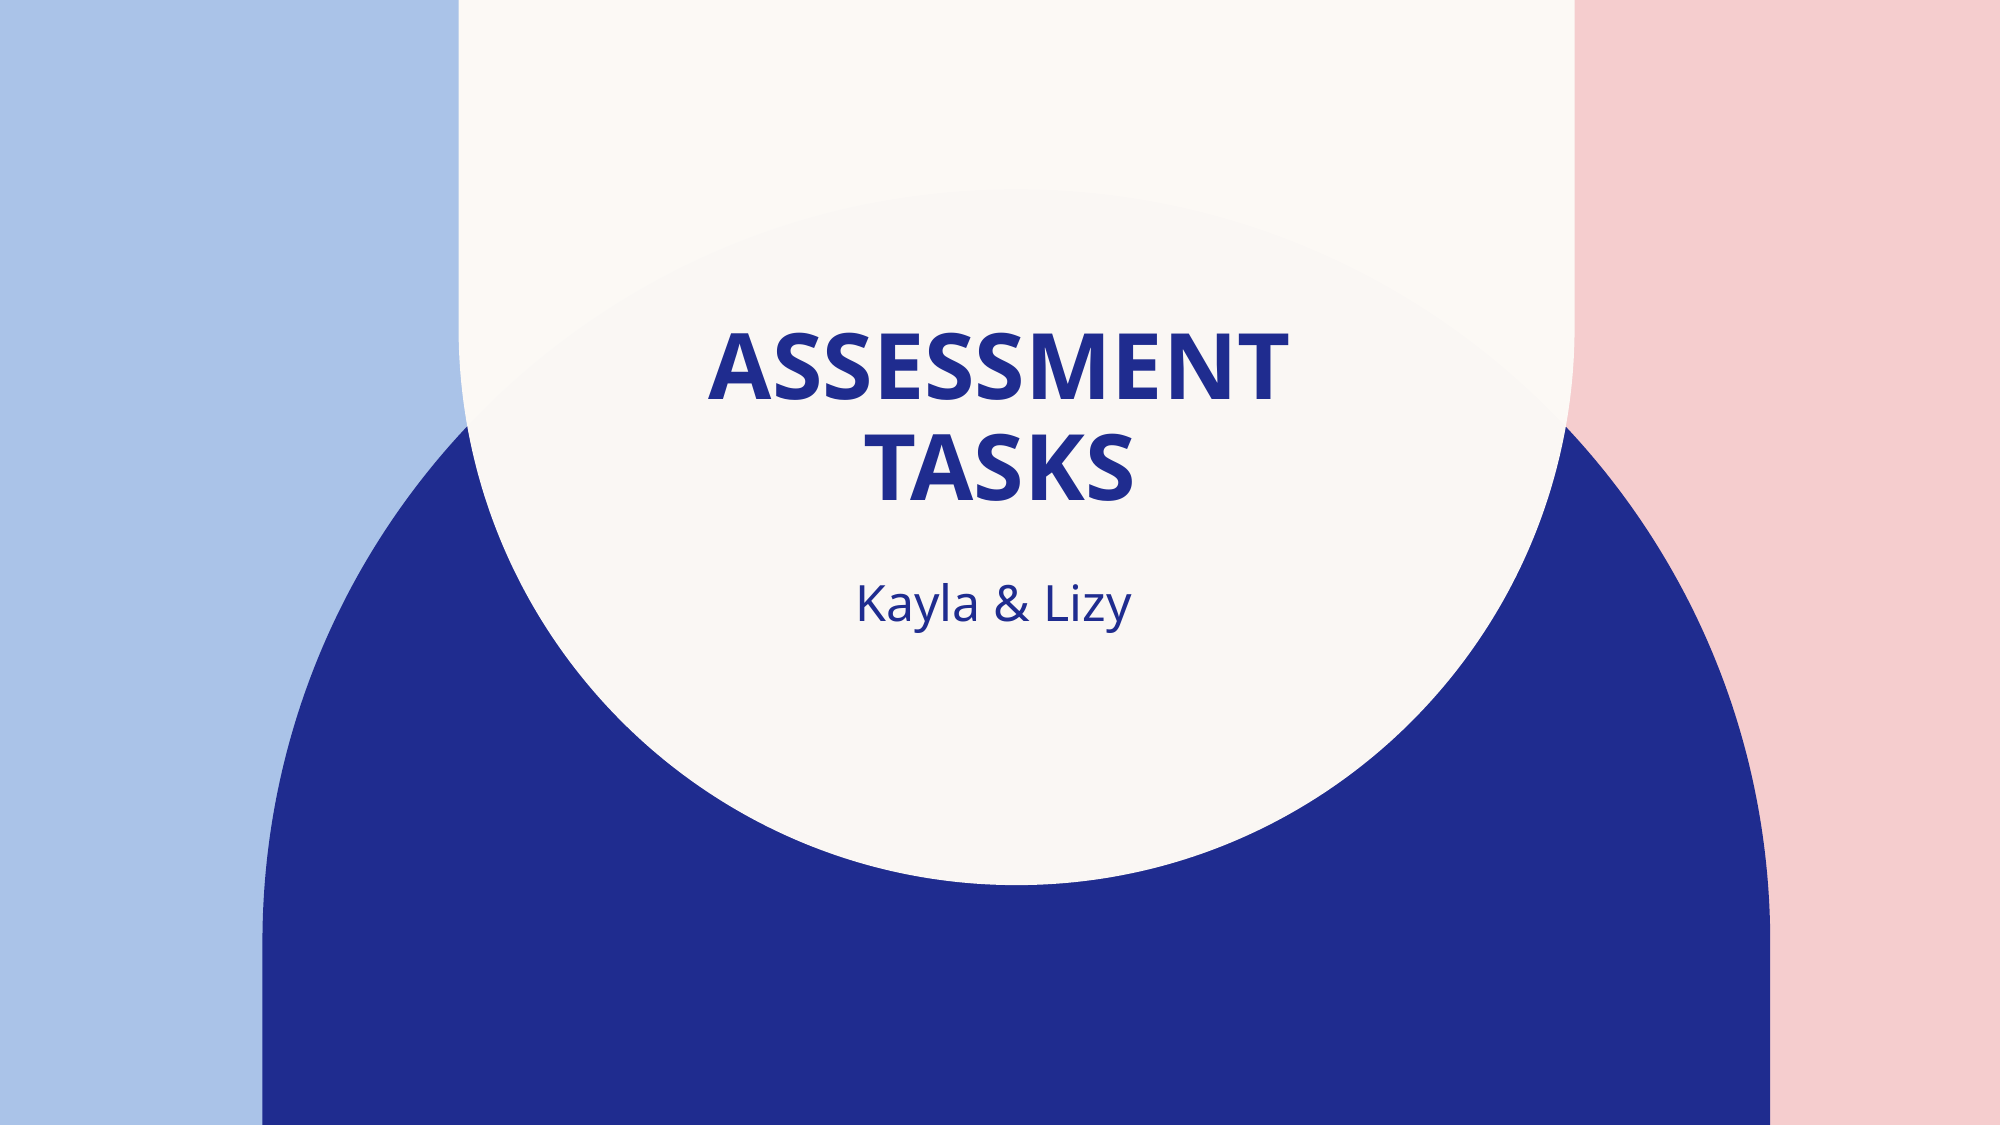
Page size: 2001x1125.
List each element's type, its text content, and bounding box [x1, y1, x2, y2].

title Assessment Tasks [558, 325, 1442, 527]
subtitle Kayla & Lizy [713, 571, 1287, 716]
